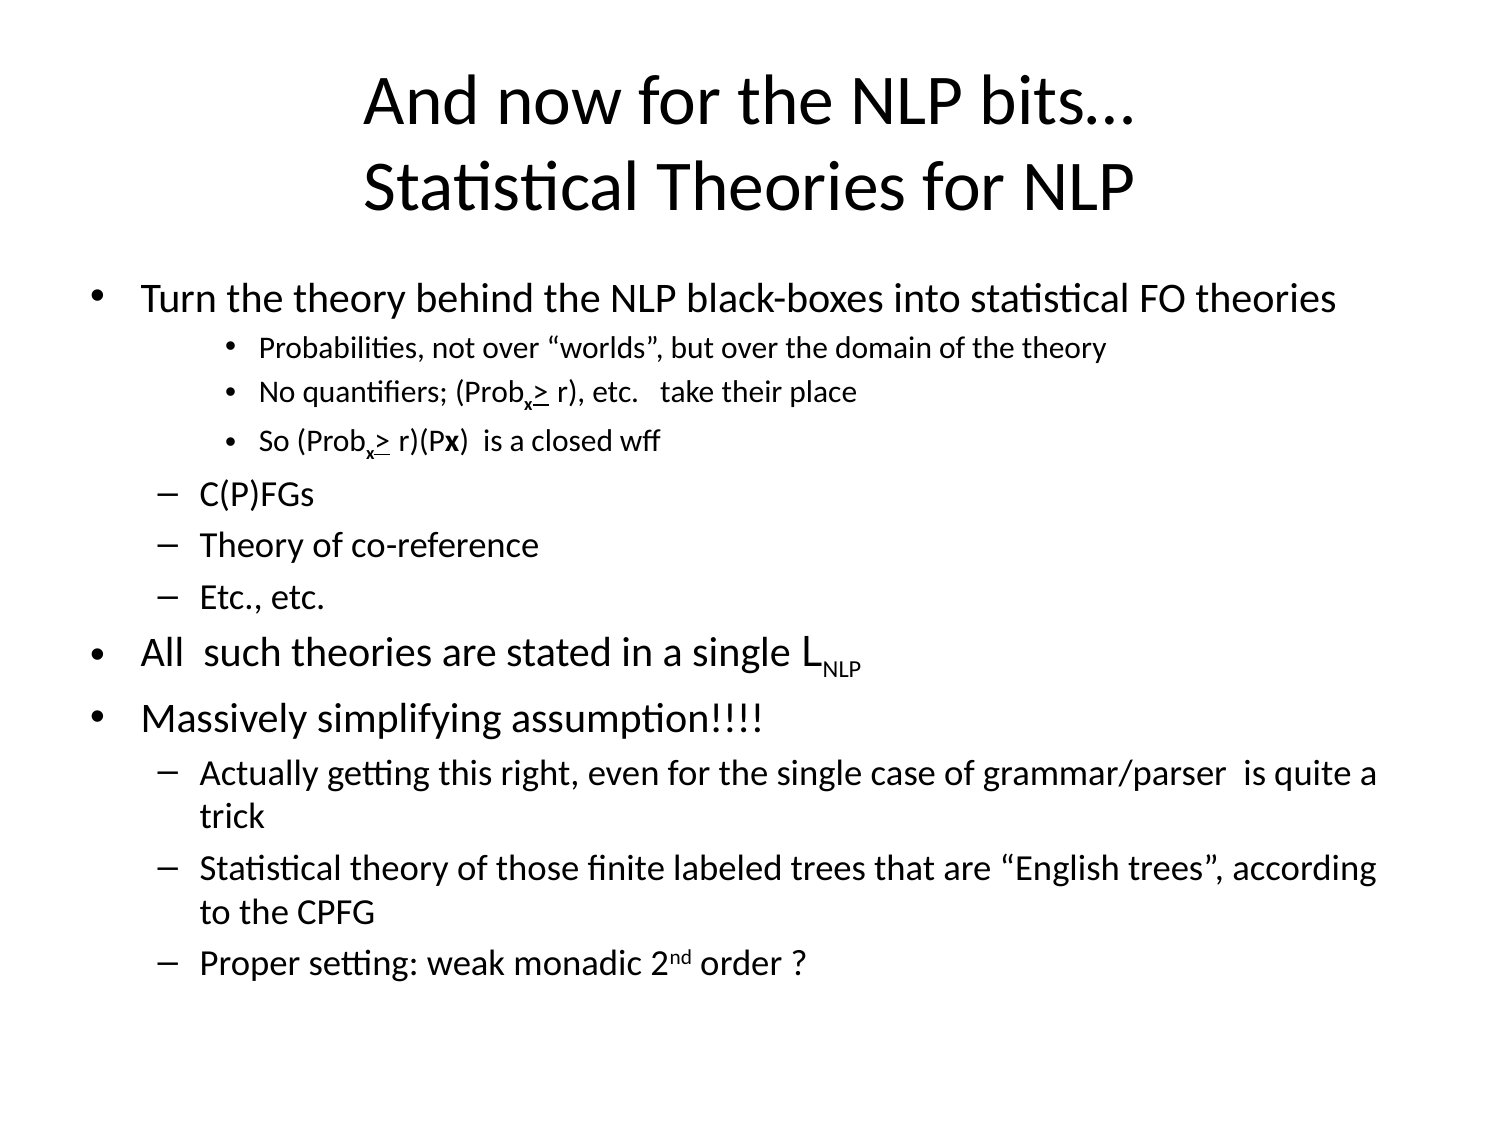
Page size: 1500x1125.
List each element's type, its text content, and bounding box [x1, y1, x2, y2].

title And now for the NLP bits… Statistical Theories for NLP [75, 45, 1425, 233]
list Turn the theory behind the NLP black-boxes into statistical FO theories Probabilities, not over “worlds”, but over the domain of the theory No quantifiers; (Probx> r), etc. take their place So (Probx> r)(Px) is a closed wff C(P)FGs Theory of co-reference Etc., etc. All such theories are stated in a single LNLP Massively simplifying assumption!!!! Actually getting this right, even for the single case of grammar/parser is quite a trick Statistical theory of those finite labeled trees that are “English trees”, according to the CPFG Proper setting: weak monadic 2nd order ? [75, 262, 1425, 1005]
